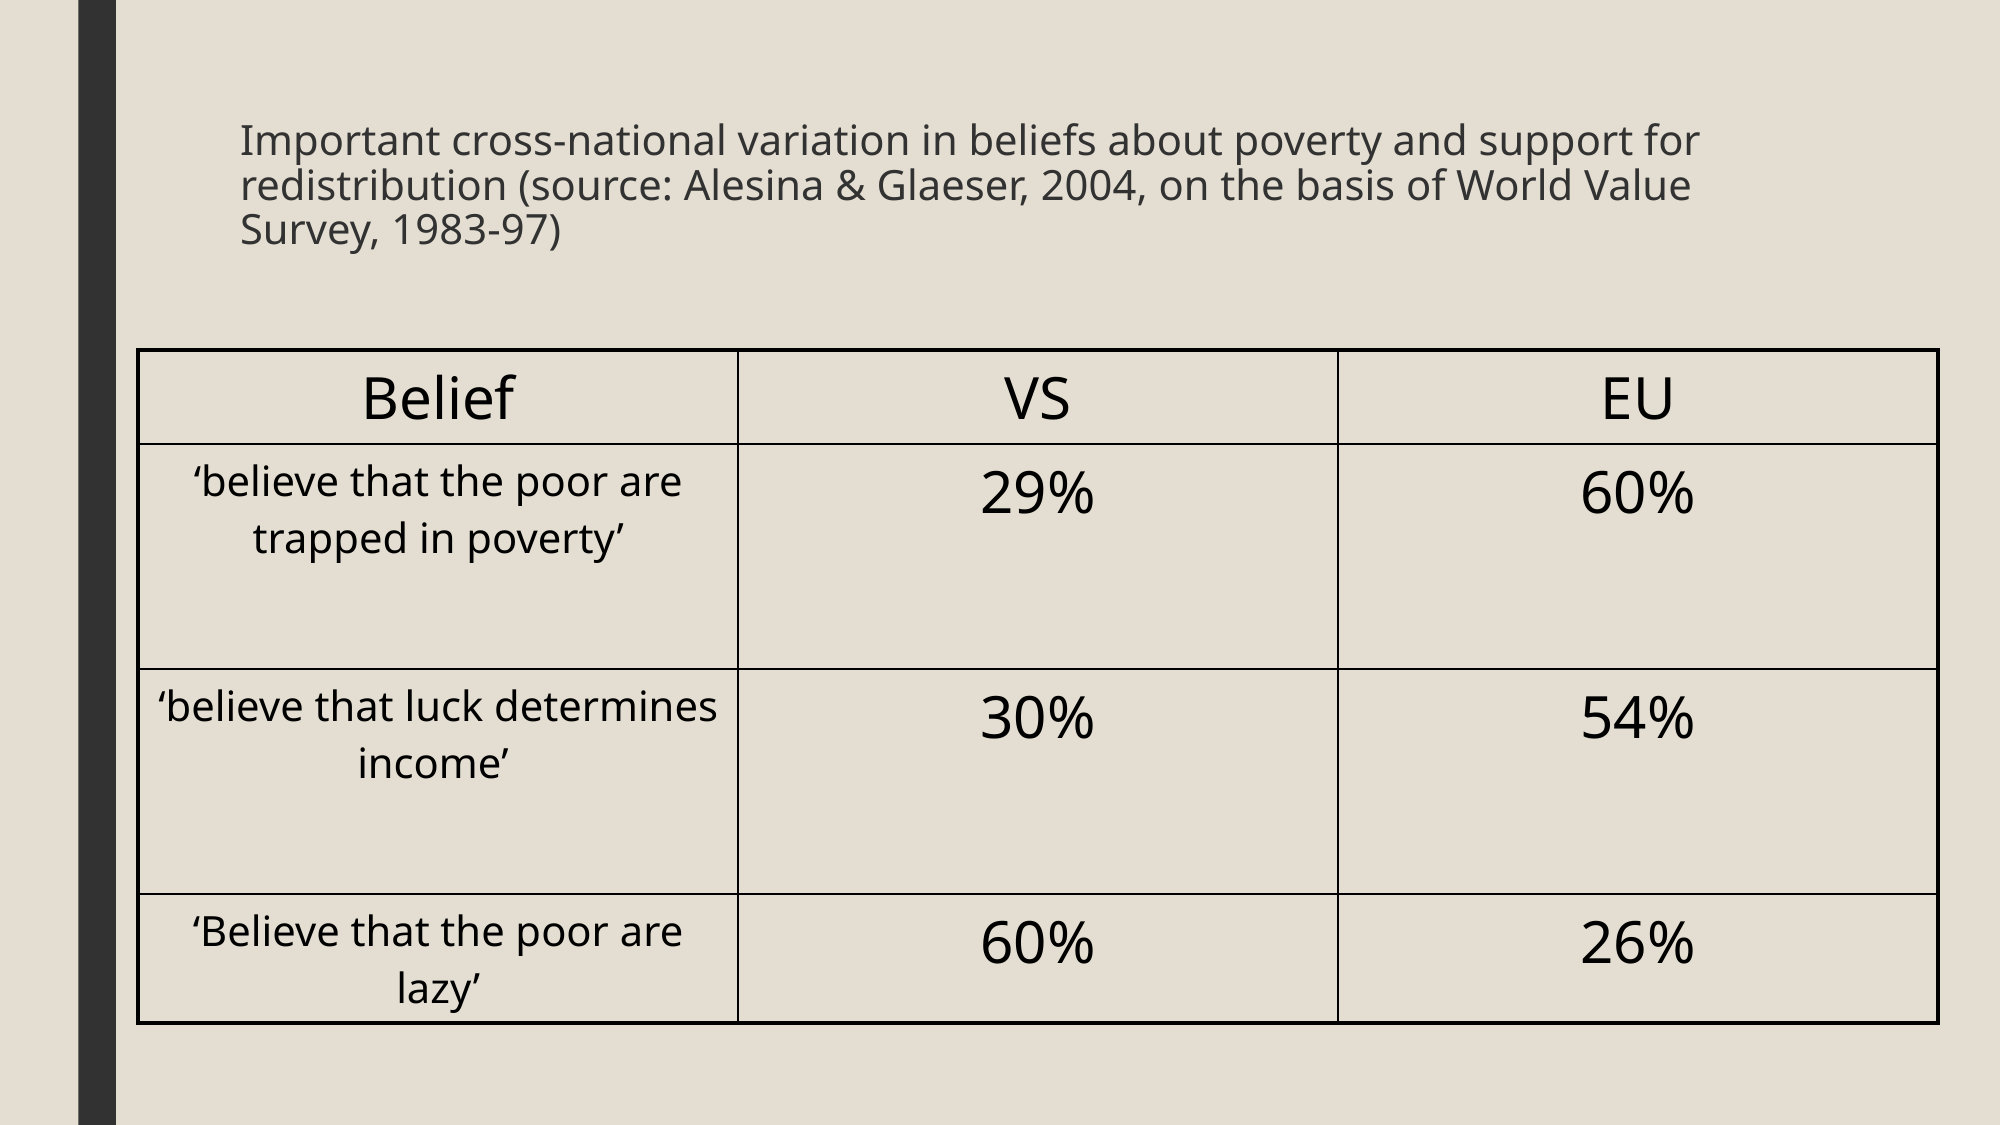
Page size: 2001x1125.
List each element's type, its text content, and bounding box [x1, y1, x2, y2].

table_cell 60% [739, 895, 1337, 1021]
table_cell 54% [1339, 670, 1936, 893]
table_cell ‘believe that the poor are trapped in poverty’ [140, 445, 737, 668]
title Important cross-national variation in beliefs about poverty and support for redistribution (source: Alesina & Glaeser, 2004, on the basis of World Value Survey, 1983-97) [225, 112, 1800, 262]
table_cell 30% [739, 670, 1337, 893]
table_cell 29% [739, 445, 1337, 668]
table_header Belief [140, 352, 737, 443]
table_cell ‘believe that luck determines income’ [140, 670, 737, 893]
table_header VS [739, 352, 1337, 443]
table_header EU [1339, 352, 1936, 443]
table_cell ‘Believe that the poor are lazy’ [140, 895, 737, 1021]
table_cell 60% [1339, 445, 1936, 668]
table_cell 26% [1339, 895, 1936, 1021]
